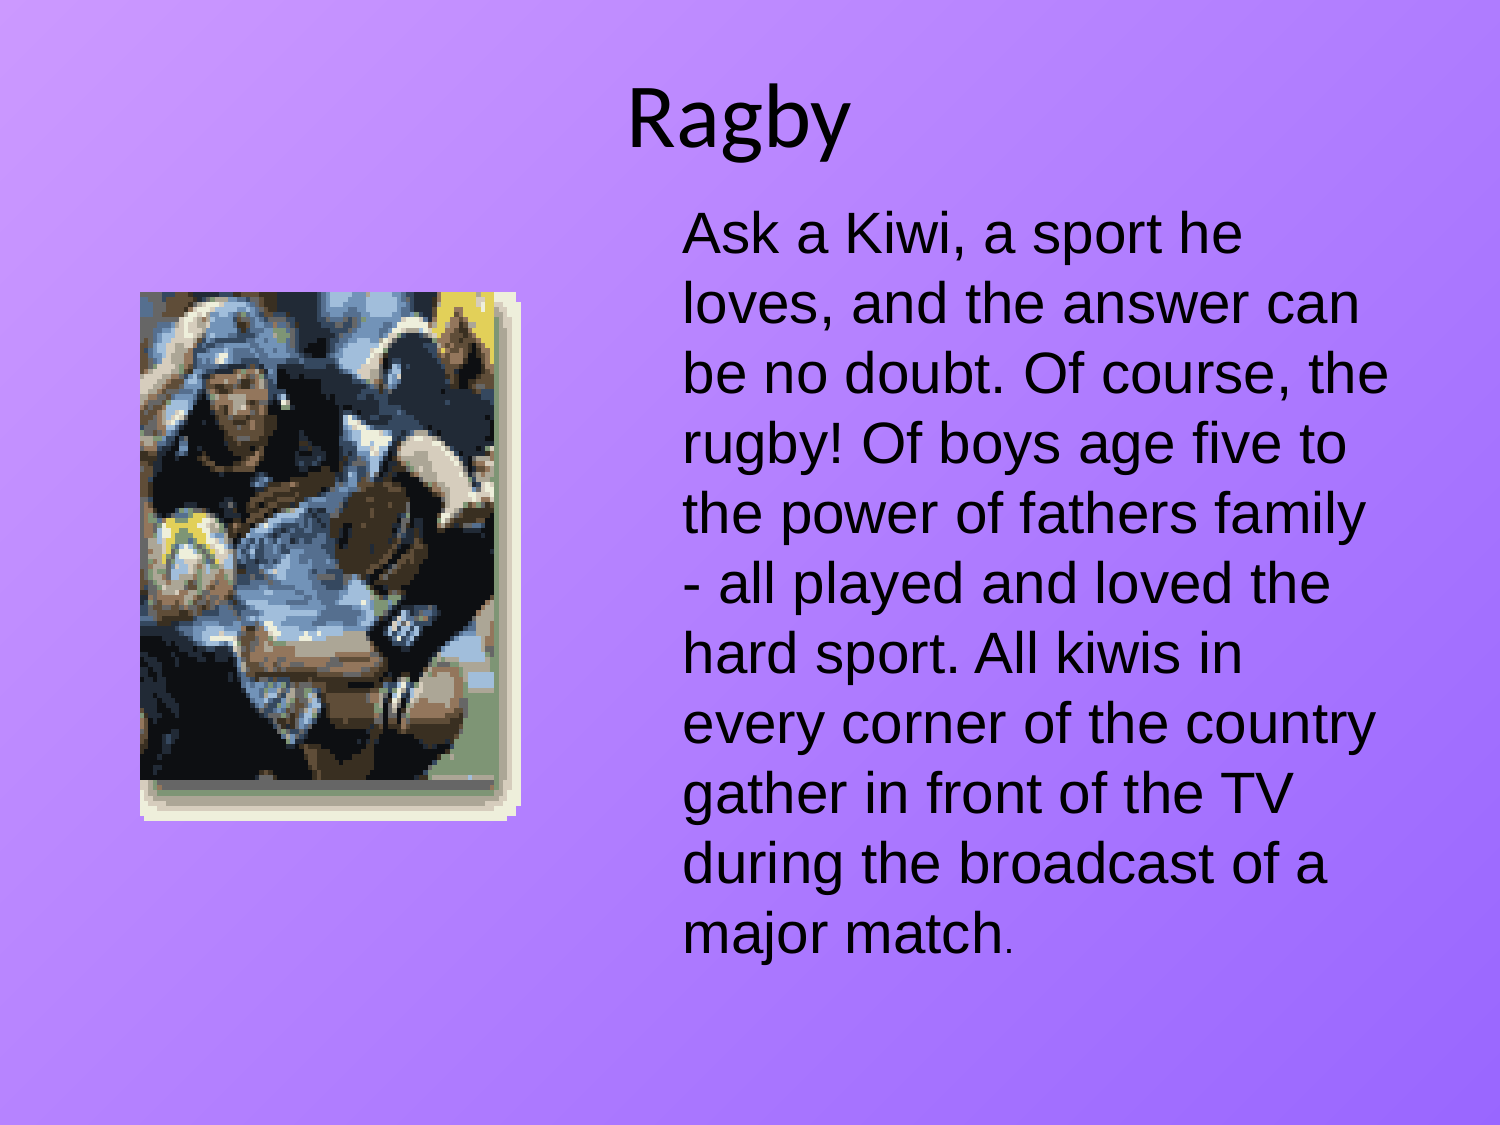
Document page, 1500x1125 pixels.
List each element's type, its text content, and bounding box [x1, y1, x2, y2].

text_box Ask a Kiwi, a sport he loves, and the answer can be no doubt. Of course, the rugby! Of boys age five to the power of fathers family - all played and loved the hard sport. All kiwis in every corner of the country gather in front of the TV during the broadcast of a major match. [667, 187, 1418, 972]
title Ragby [74, 44, 1426, 177]
picture [140, 292, 540, 833]
